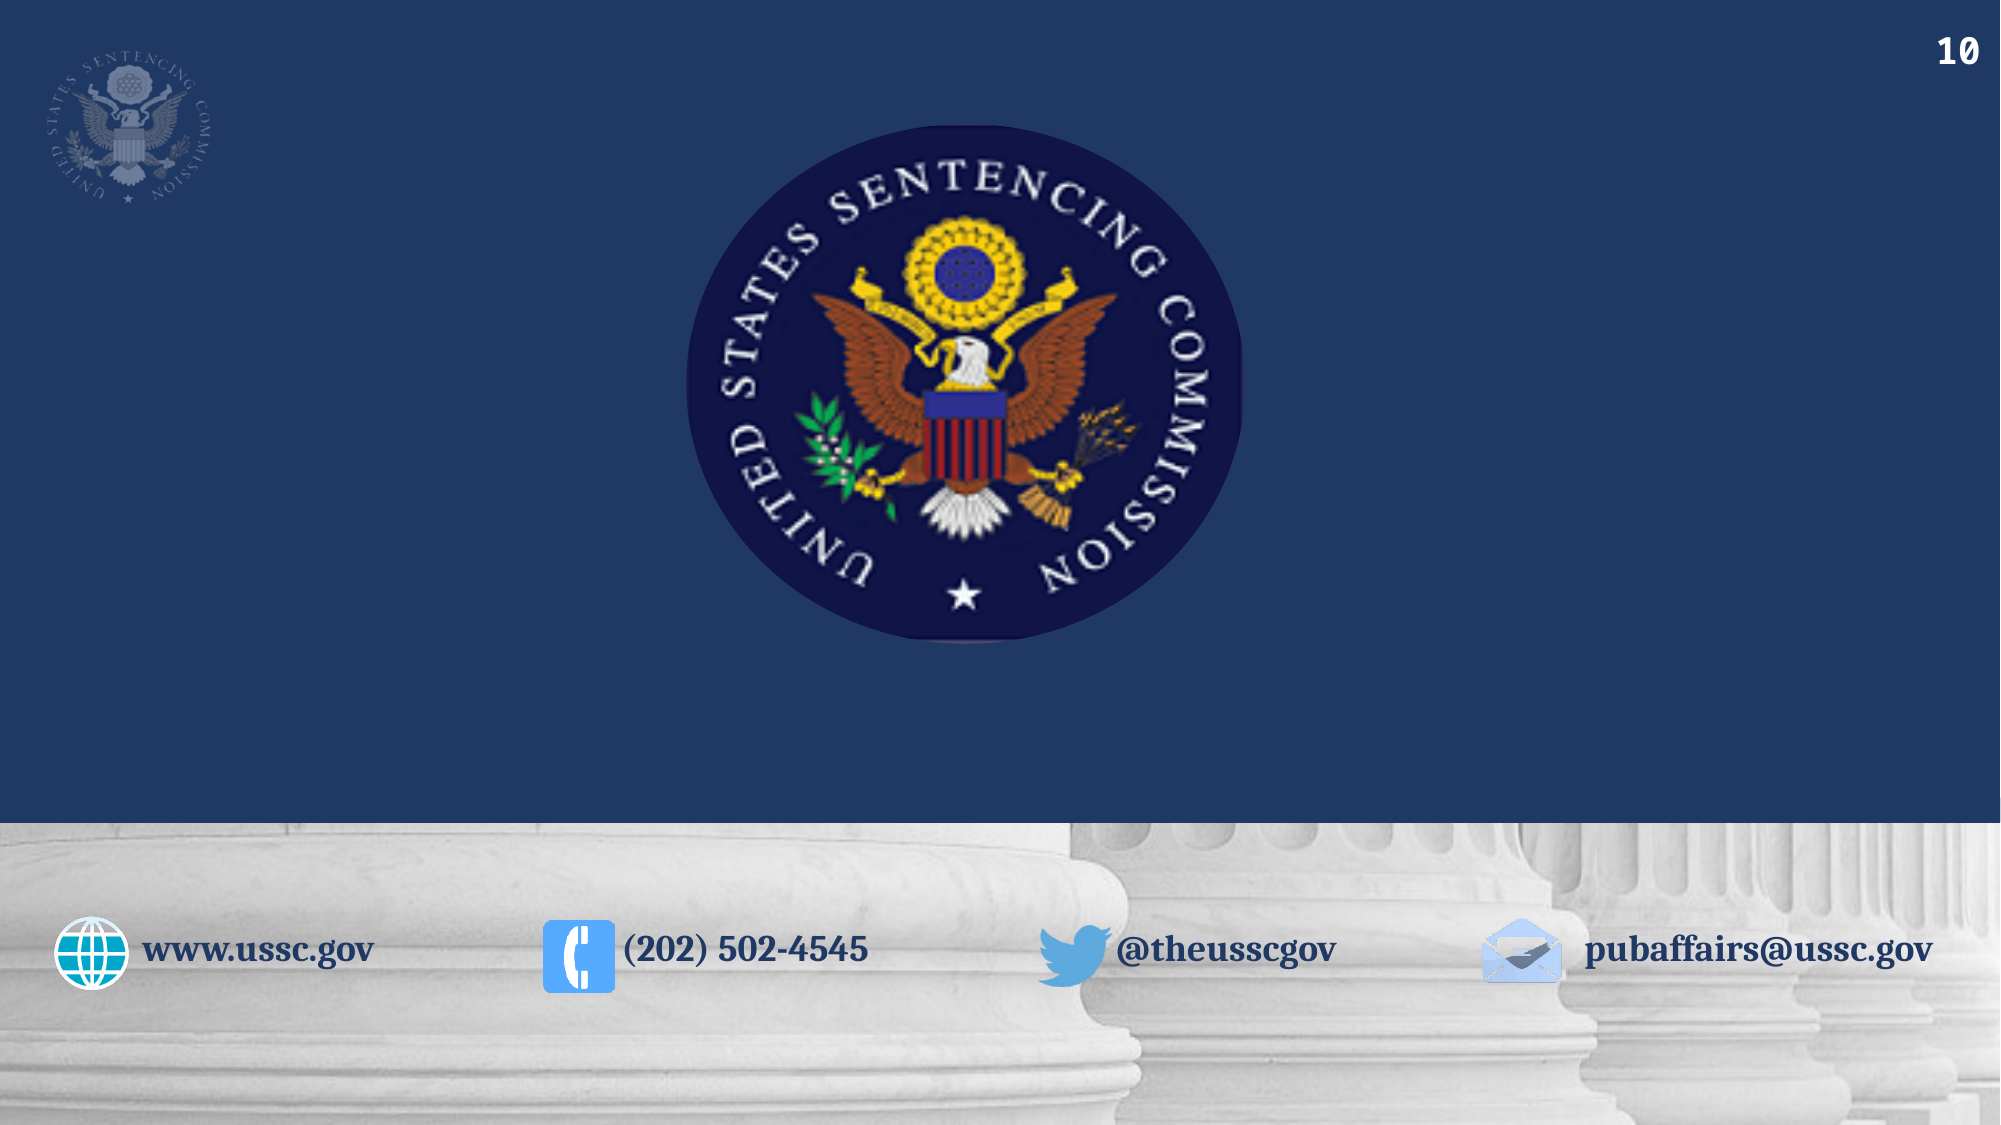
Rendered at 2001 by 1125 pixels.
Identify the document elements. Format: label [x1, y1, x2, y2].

picture [33, 895, 151, 1013]
picture [1037, 925, 1113, 987]
picture [543, 920, 615, 993]
picture [686, 123, 1246, 644]
